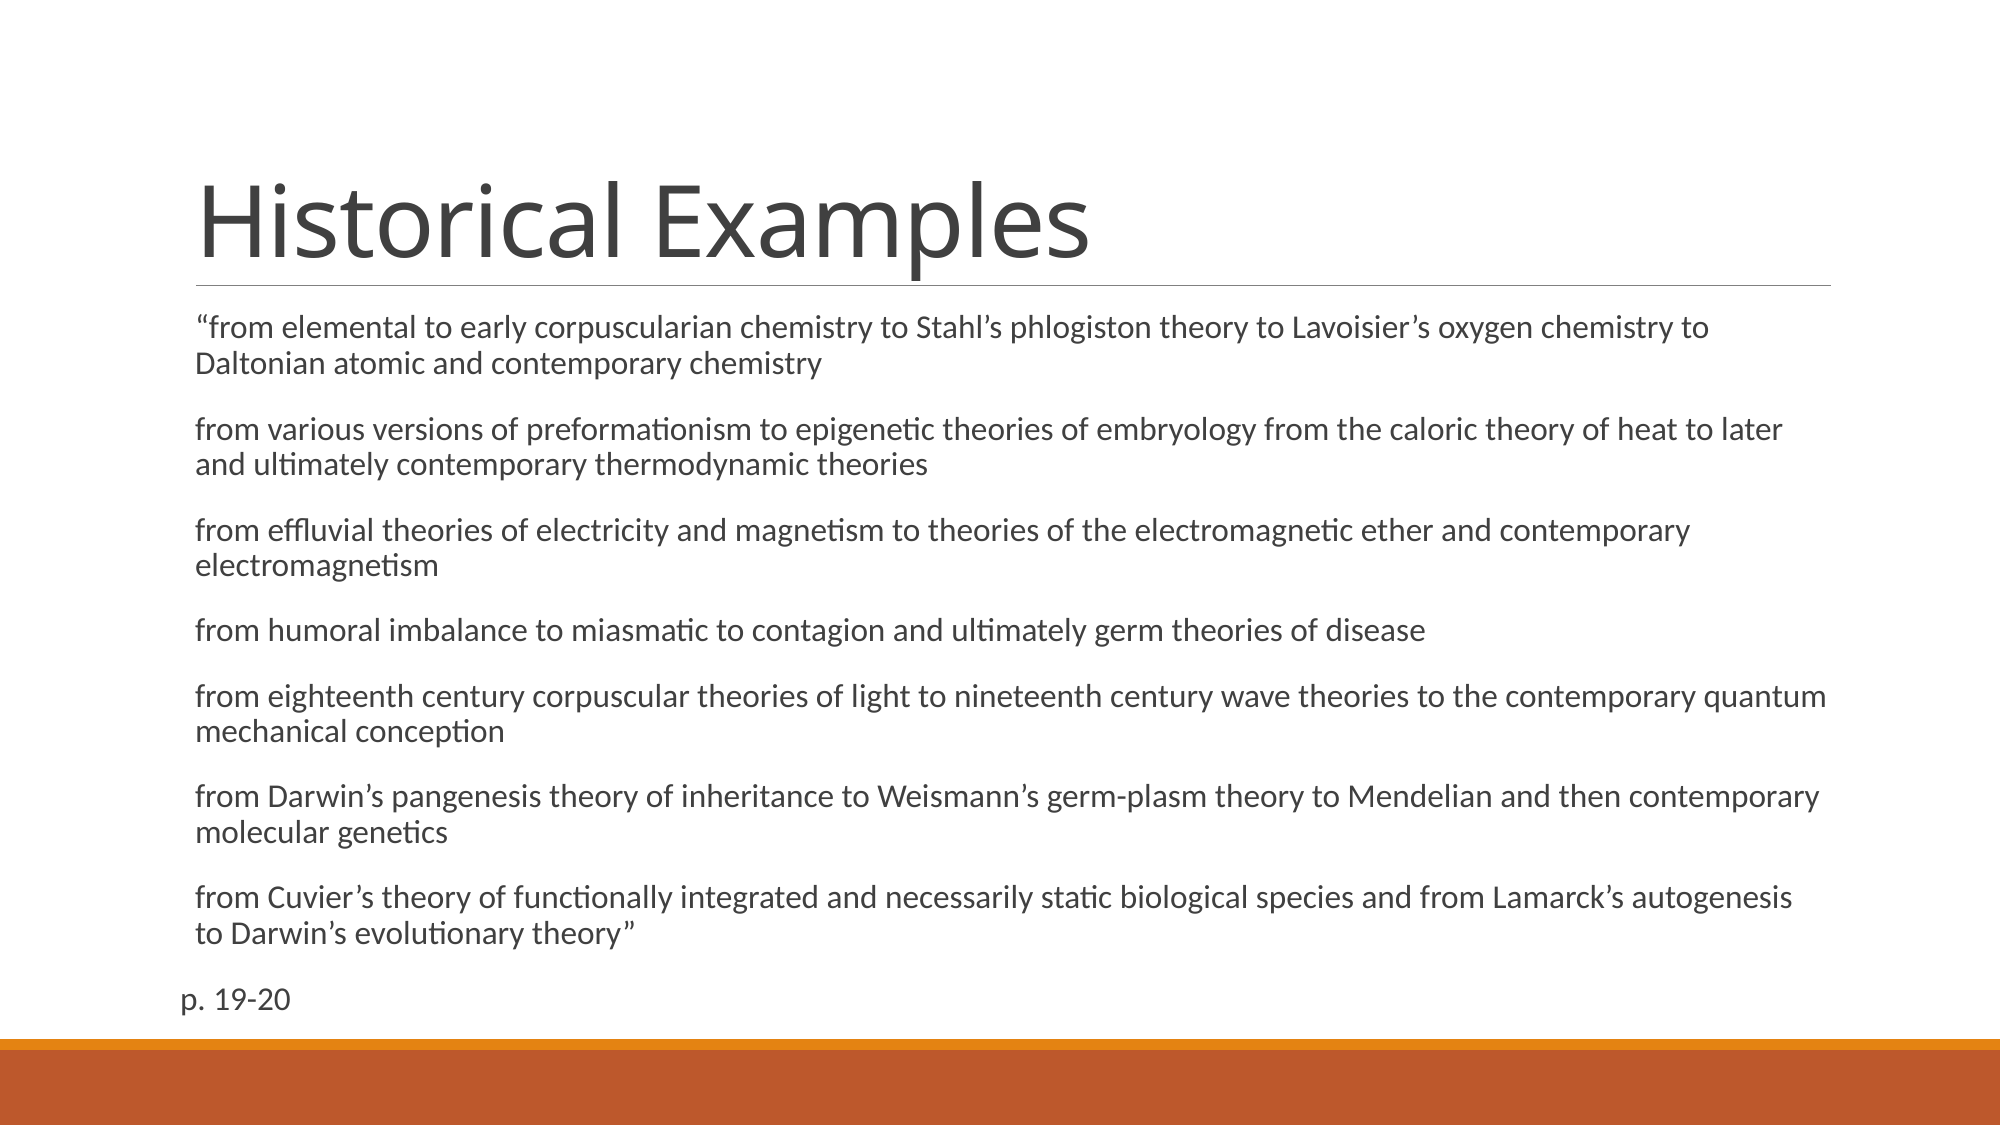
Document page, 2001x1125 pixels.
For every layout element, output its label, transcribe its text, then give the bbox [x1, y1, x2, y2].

list “from elemental to early corpuscularian chemistry to Stahl’s phlogiston theory to Lavoisier’s oxygen chemistry to Daltonian atomic and contemporary chemistry from various versions of preformationism to epigenetic theories of embryology from the caloric theory of heat to later and ultimately contemporary thermodynamic theories from effluvial theories of electricity and magnetism to theories of the electromagnetic ether and contemporary electromagnetism from humoral imbalance to miasmatic to contagion and ultimately germ theories of disease from eighteenth century corpuscular theories of light to nineteenth century wave theories to the contemporary quantum mechanical conception from Darwin’s pangenesis theory of inheritance to Weismann’s germ-plasm theory to Mendelian and then contemporary molecular genetics from Cuvier’s theory of functionally integrated and necessarily static biological species and from Lamarck’s autogenesis to Darwin’s evolutionary theory” p. 19-20 [180, 302, 1830, 963]
title Historical Examples [180, 47, 1830, 285]
